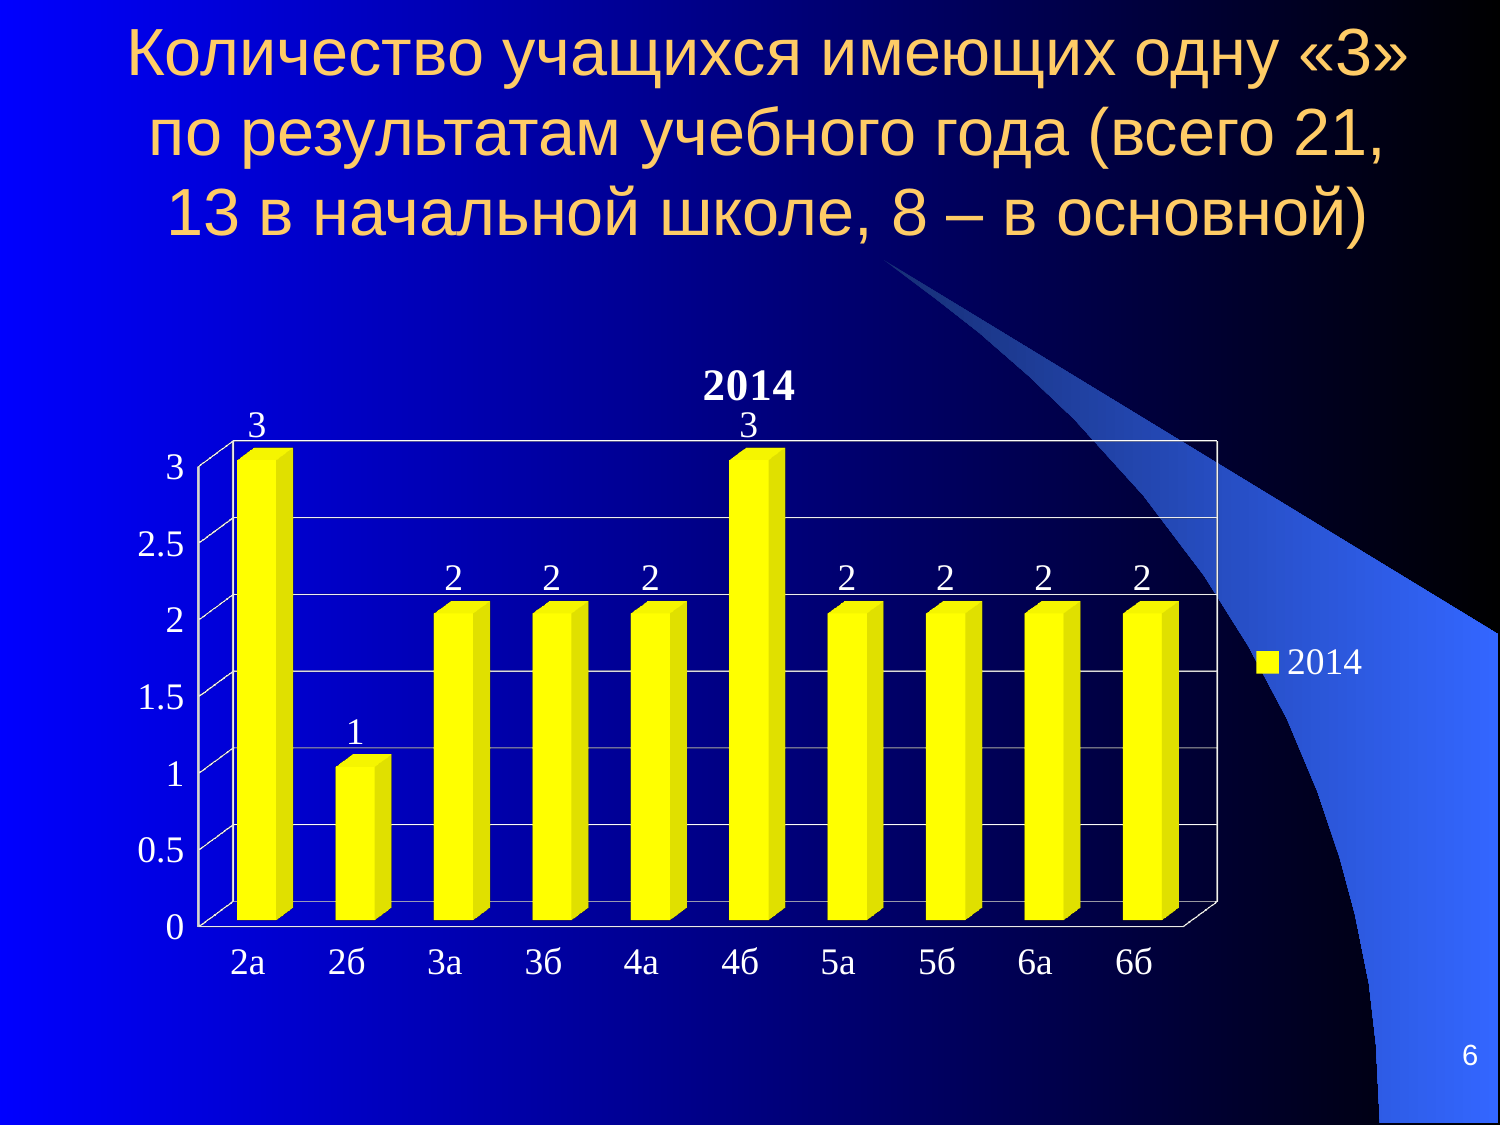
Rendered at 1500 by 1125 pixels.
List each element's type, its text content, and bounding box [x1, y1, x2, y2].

slide_number 6 [1180, 1008, 1494, 1072]
title Количество учащихся имеющих одну «3» по результатам учебного года (всего 21, 13 в начальной школе, 8 – в основной) [105, 34, 1432, 223]
chart [111, 324, 1388, 1001]
